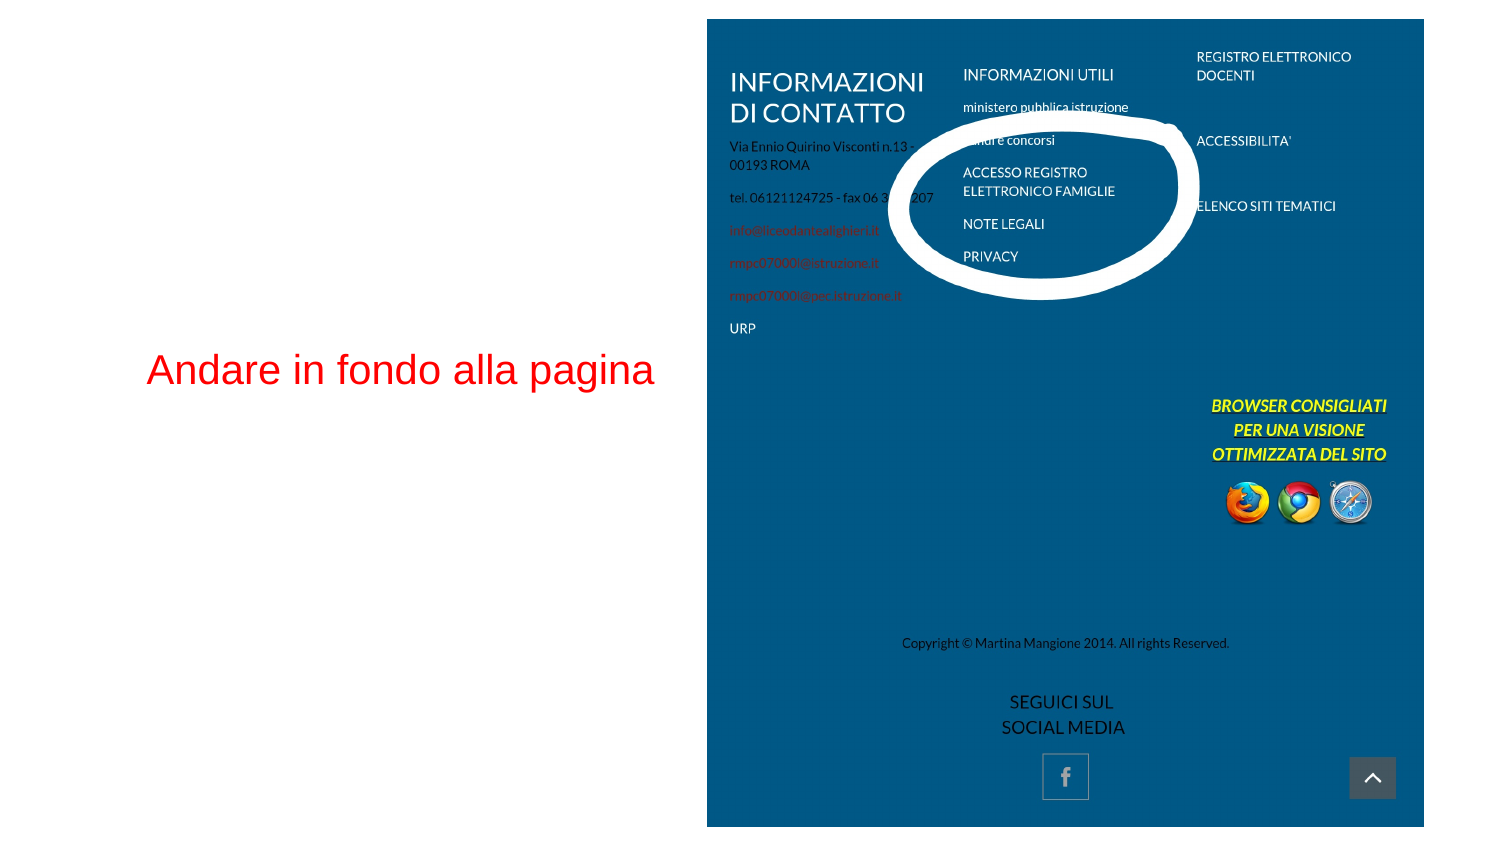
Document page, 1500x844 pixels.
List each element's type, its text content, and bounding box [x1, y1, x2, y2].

picture [845, 262, 852, 268]
picture [732, 74, 737, 91]
picture [1284, 202, 1289, 211]
picture [731, 290, 787, 303]
picture [860, 261, 869, 268]
picture [1221, 71, 1229, 80]
picture [1232, 140, 1244, 145]
picture [803, 104, 812, 122]
picture [887, 103, 1203, 302]
picture [1330, 481, 1373, 523]
picture [1302, 400, 1319, 413]
picture [1240, 53, 1247, 61]
picture [792, 291, 821, 302]
picture [898, 73, 904, 91]
picture [887, 104, 904, 122]
picture [1298, 448, 1306, 462]
picture [838, 104, 853, 122]
picture [872, 258, 878, 268]
picture [764, 104, 778, 123]
picture [1057, 70, 1063, 80]
picture [1375, 400, 1386, 413]
picture [1278, 481, 1322, 524]
picture [888, 295, 896, 302]
picture [1226, 480, 1270, 525]
picture [904, 73, 914, 91]
picture [1292, 202, 1298, 209]
picture [1235, 423, 1364, 438]
picture [822, 104, 835, 123]
picture [1001, 70, 1007, 80]
picture [813, 104, 818, 122]
picture [750, 73, 755, 91]
picture [855, 103, 884, 122]
picture [1321, 201, 1326, 209]
picture [877, 73, 895, 91]
picture [1062, 767, 1070, 786]
picture [731, 261, 739, 268]
picture [774, 229, 791, 235]
picture [918, 73, 923, 92]
picture [854, 73, 868, 91]
picture [826, 72, 833, 92]
picture [968, 105, 975, 111]
picture [968, 70, 973, 81]
picture [747, 225, 774, 237]
picture [1068, 721, 1072, 733]
picture [780, 104, 799, 123]
picture [802, 82, 808, 91]
picture [1291, 400, 1301, 413]
picture [1301, 53, 1310, 61]
picture [740, 259, 766, 271]
picture [1064, 71, 1072, 81]
picture [773, 73, 792, 91]
picture [1250, 137, 1255, 145]
picture [803, 162, 809, 170]
picture [730, 226, 735, 235]
picture [1375, 447, 1386, 462]
picture [792, 226, 870, 237]
picture [1226, 447, 1296, 463]
picture [1321, 447, 1349, 464]
picture [1319, 400, 1373, 415]
picture [740, 74, 747, 92]
picture [1210, 202, 1217, 212]
picture [872, 294, 887, 300]
picture [732, 102, 749, 122]
picture [1262, 53, 1267, 61]
picture [813, 74, 820, 91]
picture [1350, 758, 1395, 799]
picture [850, 261, 856, 269]
picture [816, 260, 842, 268]
picture [835, 74, 851, 91]
picture [1224, 202, 1230, 210]
picture [738, 227, 743, 235]
text_box Andare in fondo alla pagina [131, 335, 670, 400]
picture [1305, 449, 1316, 462]
picture [1352, 447, 1374, 462]
picture [1198, 53, 1204, 61]
picture [795, 73, 807, 91]
picture [834, 292, 855, 301]
picture [768, 258, 818, 269]
picture [760, 73, 770, 91]
picture [873, 227, 879, 235]
picture [1213, 448, 1225, 463]
picture [1212, 400, 1286, 414]
